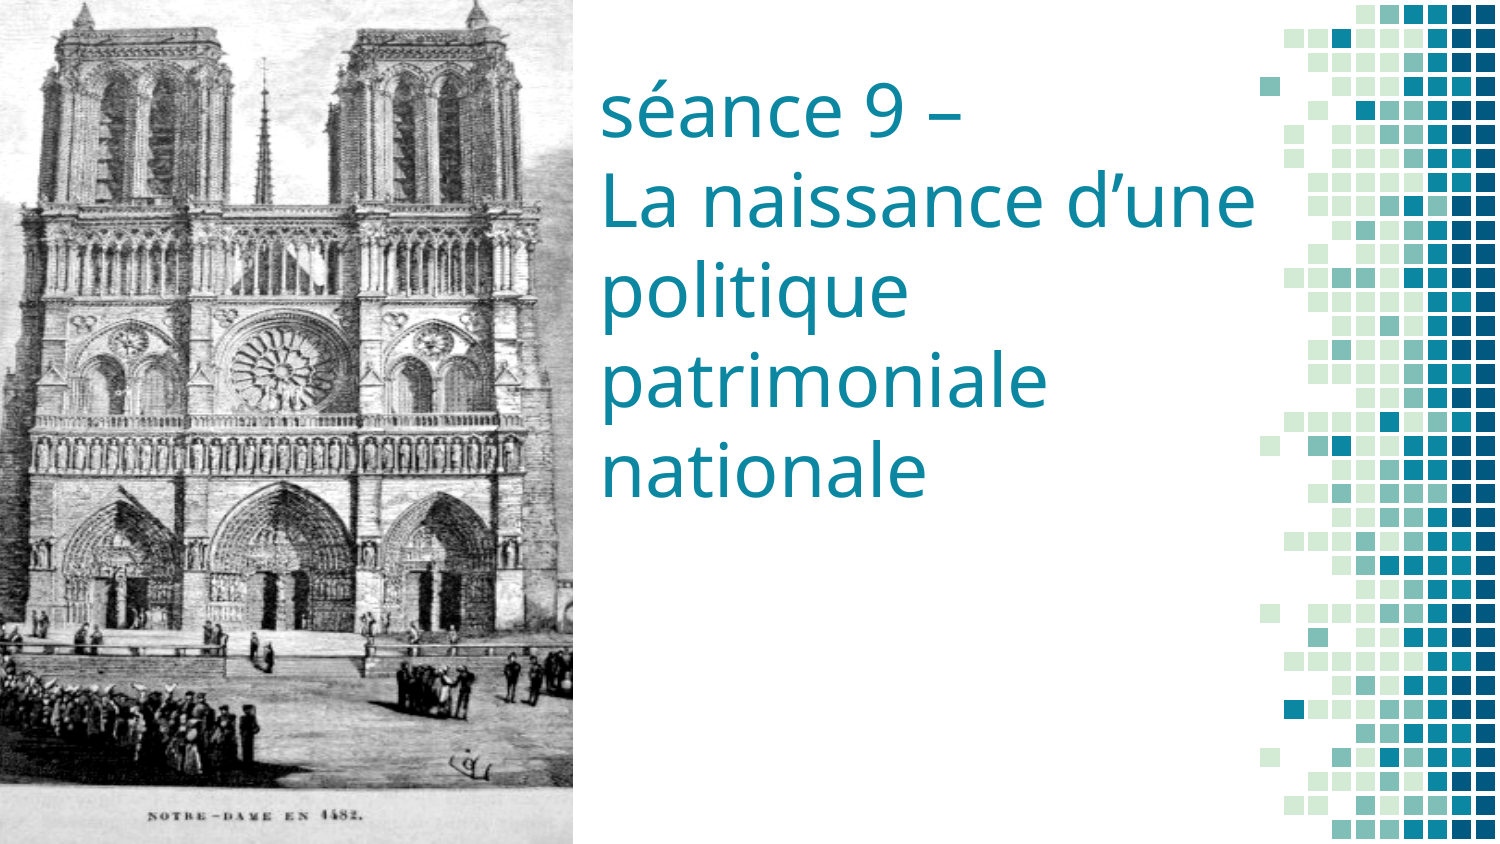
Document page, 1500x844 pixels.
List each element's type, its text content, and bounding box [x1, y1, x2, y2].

title séance 9 – La naissance d’une politique patrimoniale nationale [584, 386, 1341, 528]
picture [0, 0, 573, 844]
